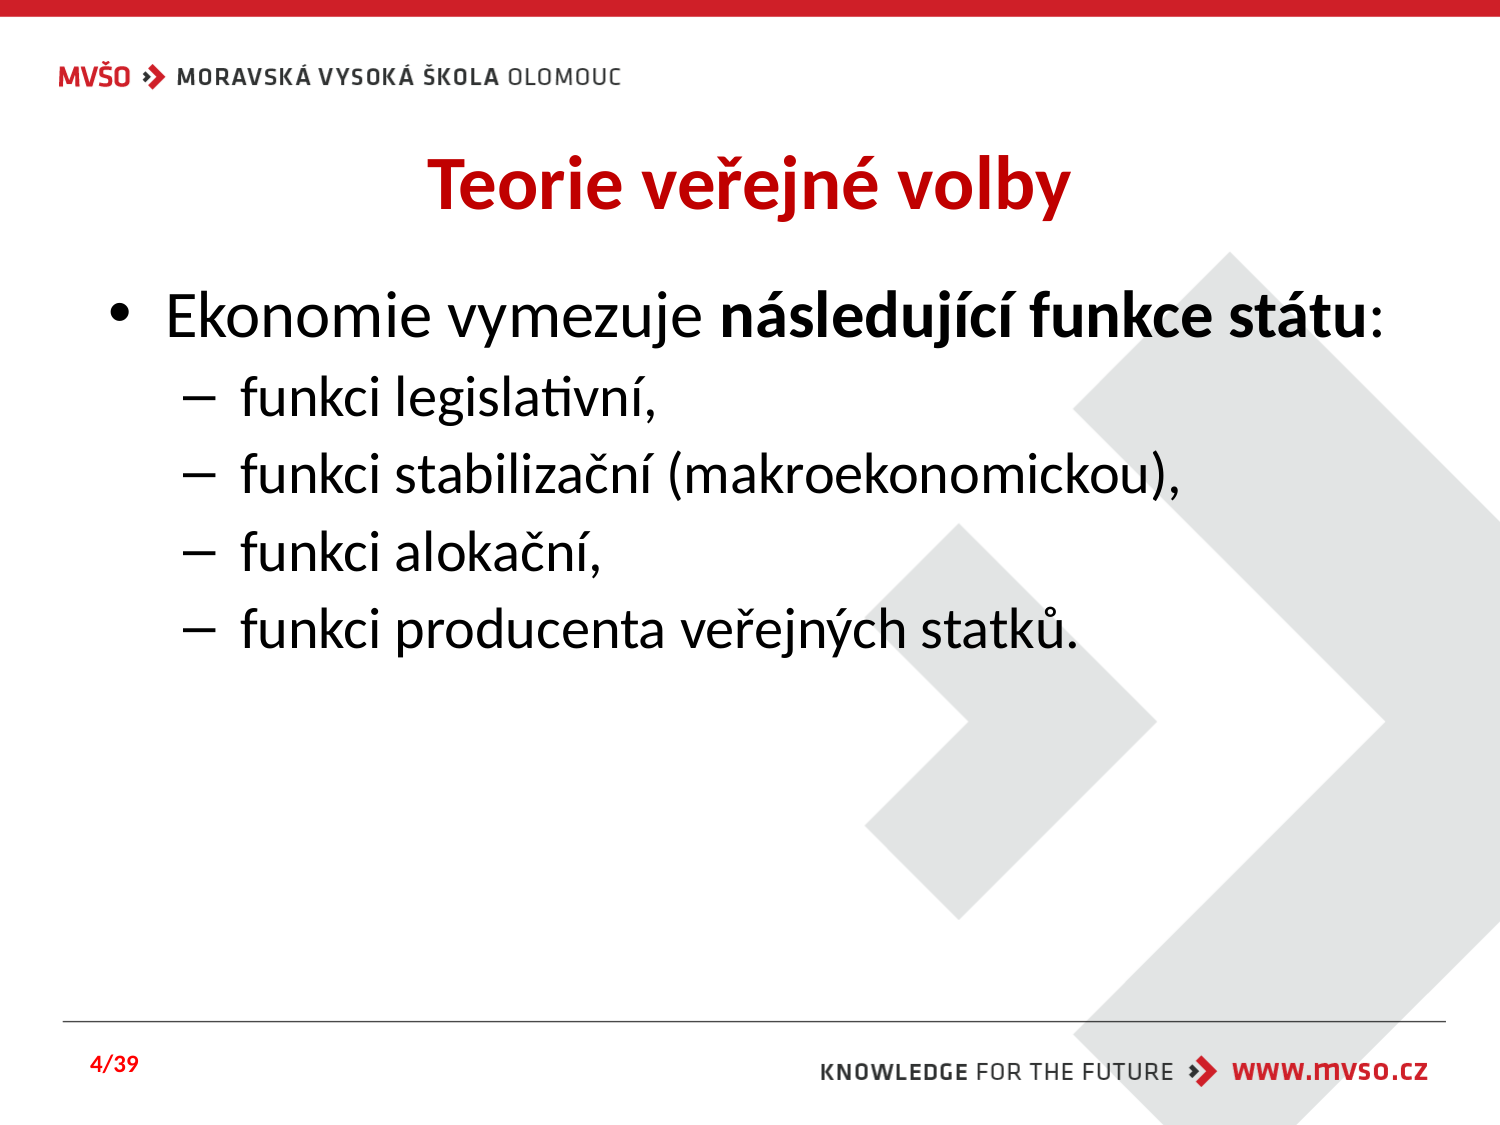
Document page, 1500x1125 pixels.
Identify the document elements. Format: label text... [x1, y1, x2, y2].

picture [0, 0, 1500, 1125]
text_box 4/39 [74, 1040, 213, 1085]
list Ekonomie vymezuje následující funkce státu: funkci legislativní, funkci stabilizační (makroekonomickou), funkci alokační, funkci producenta veřejných statků. [75, 263, 1425, 1005]
title Teorie veřejné volby [75, 124, 1425, 233]
